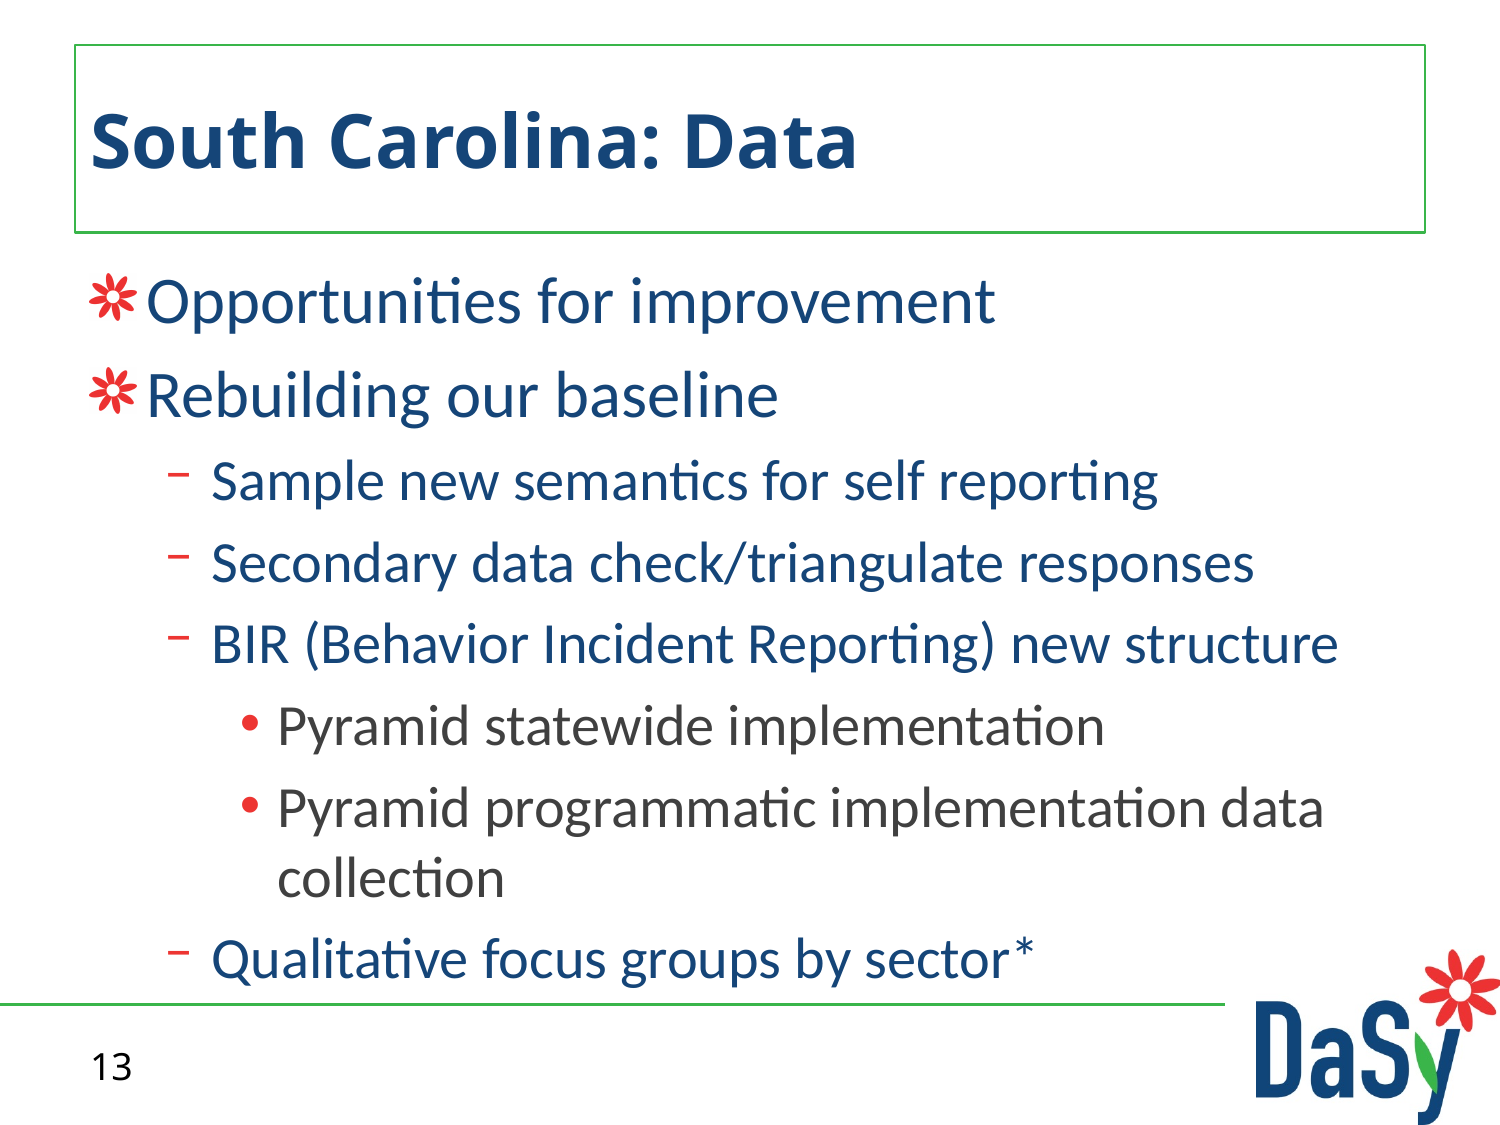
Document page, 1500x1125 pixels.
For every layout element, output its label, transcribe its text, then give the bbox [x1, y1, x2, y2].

slide_number 13 [75, 1038, 425, 1098]
picture [1256, 949, 1500, 1125]
title South Carolina: Data [74, 44, 1426, 234]
picture [89, 367, 137, 414]
picture [89, 273, 137, 321]
list Opportunities for improvement Rebuilding our baseline Sample new semantics for self reporting Secondary data check/triangulate responses BIR (Behavior Incident Reporting) new structure Pyramid statewide implementation Pyramid programmatic implementation data collection Qualitative focus groups by sector* [75, 249, 1425, 913]
